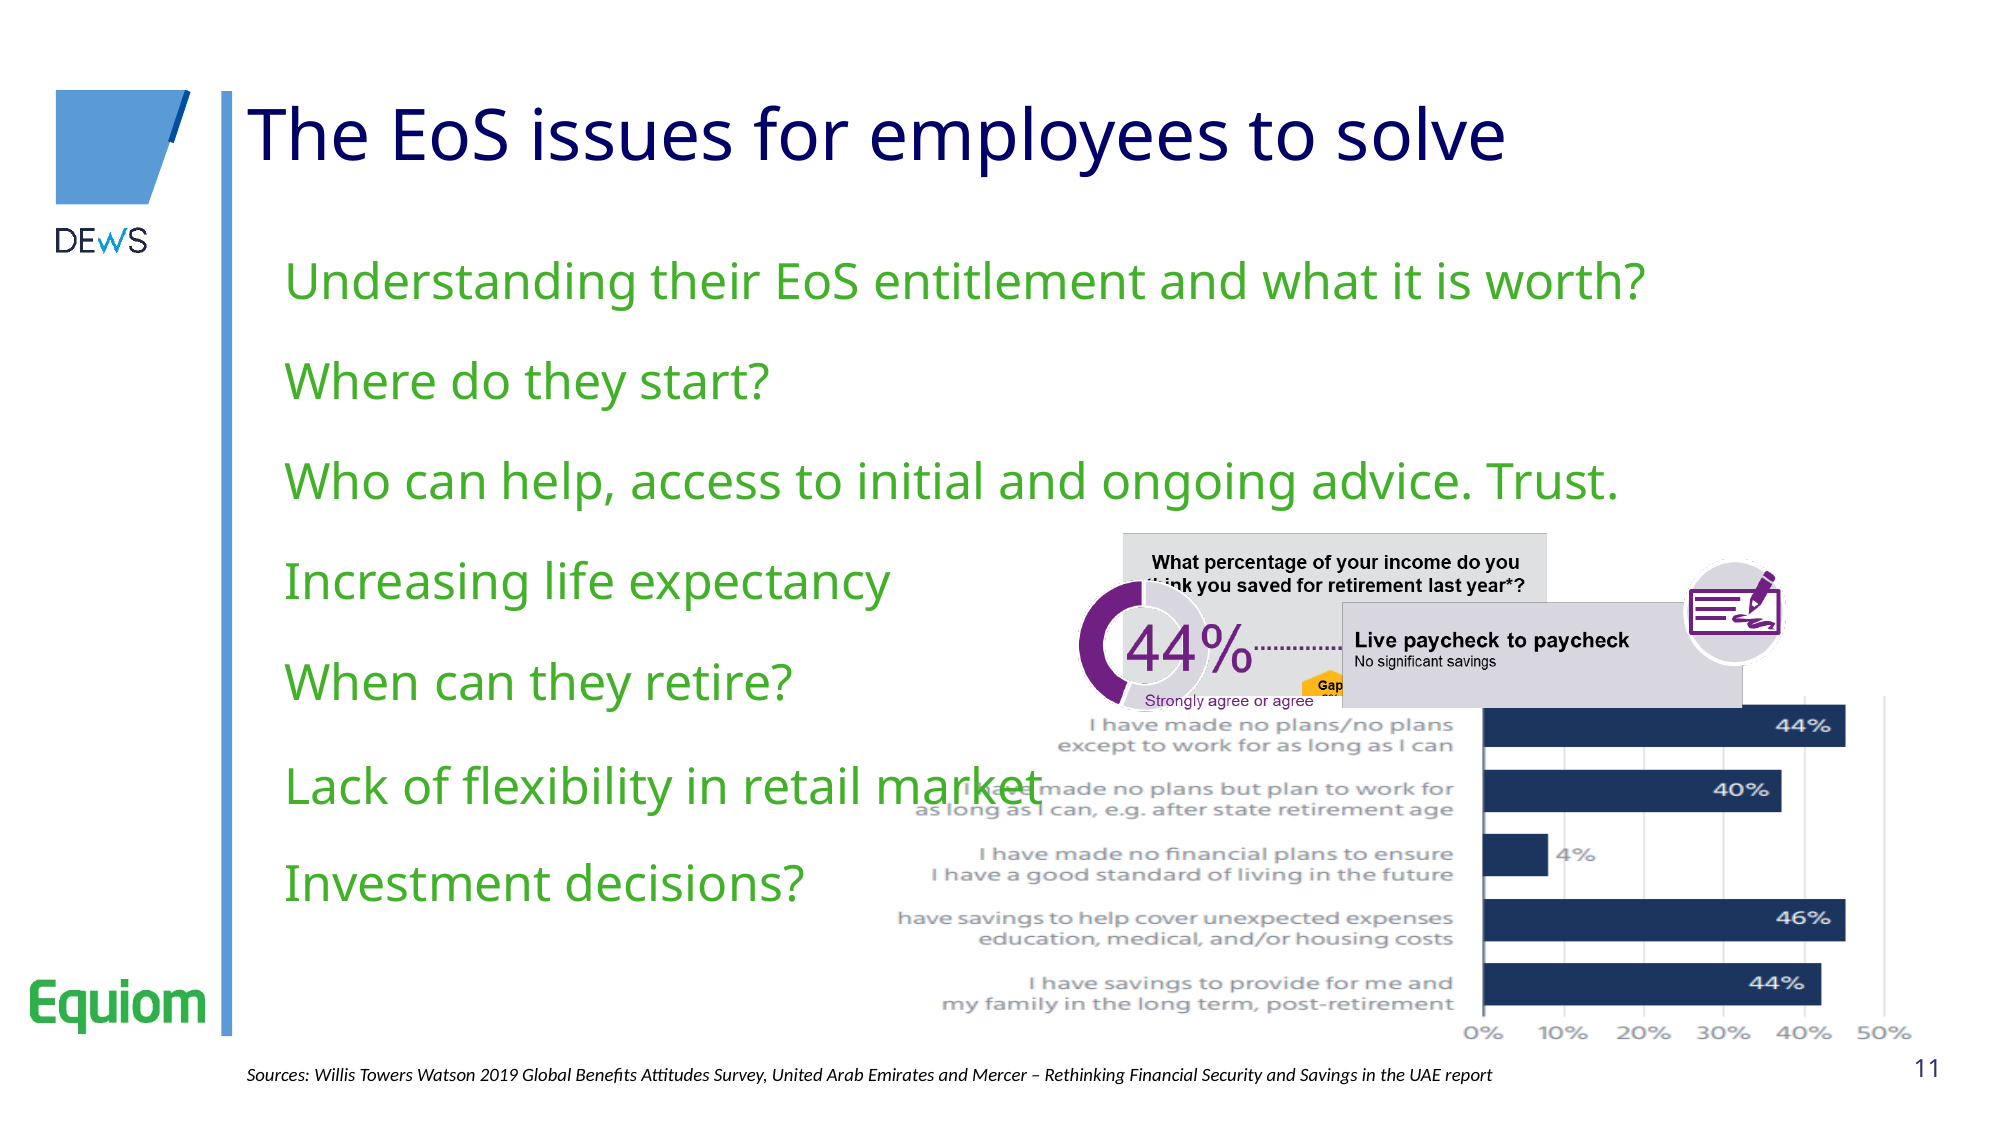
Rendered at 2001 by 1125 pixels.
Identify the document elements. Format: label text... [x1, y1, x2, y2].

picture [30, 979, 205, 1035]
picture [893, 532, 1922, 1050]
text_box When can they retire? [269, 605, 420, 709]
text_box Understanding their EoS entitlement and what it is worth? [269, 204, 420, 304]
slide_number 11 [1239, 1039, 1957, 1100]
text_box Lack of flexibility in retail market [269, 709, 420, 860]
text_box Investment decisions? [269, 860, 420, 957]
text_box Sources: Willis Towers Watson 2019 Global Benefits Attitudes Survey, United Arab Emirates and Mercer – Rethinking Financial Security and Savings in the UAE report [232, 1055, 1556, 1093]
text_box Where do they start? [269, 304, 420, 455]
text_box Increasing life expectancy [269, 504, 420, 605]
picture [55, 225, 147, 255]
title The EoS issues for employees to solve [232, 91, 1957, 184]
text_box Who can help, access to initial and ongoing advice. Trust. [269, 455, 420, 504]
